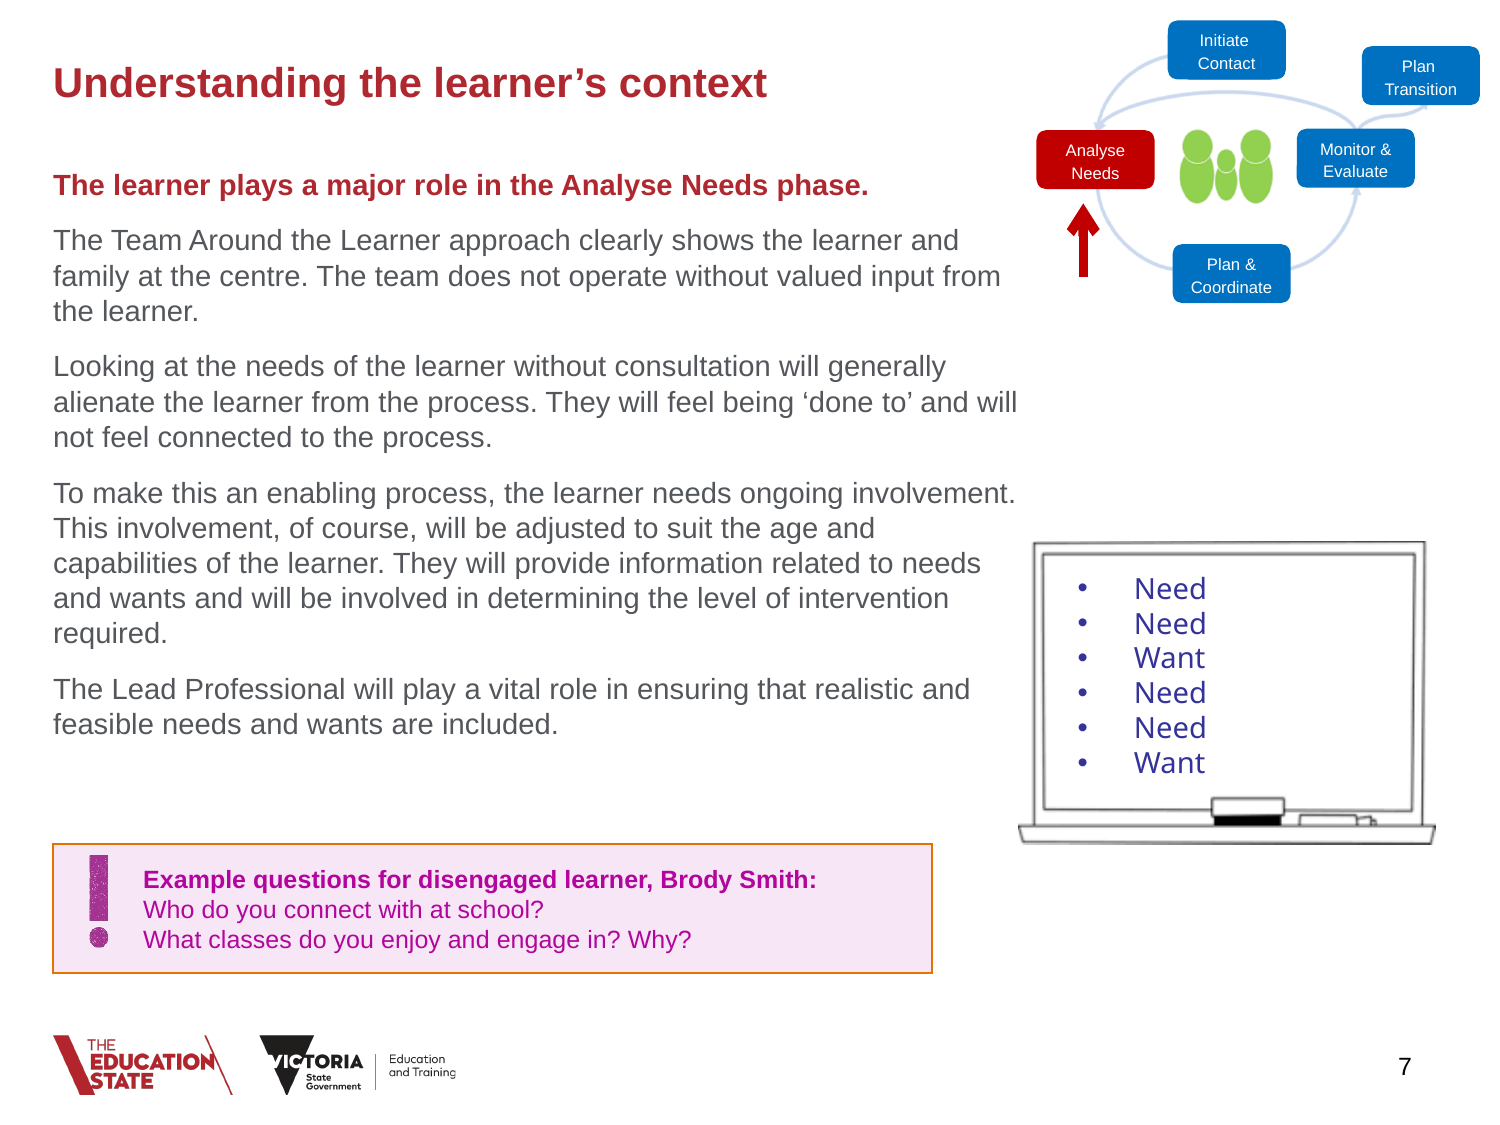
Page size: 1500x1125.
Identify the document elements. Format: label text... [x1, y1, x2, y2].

list The learner plays a major role in the Analyse Needs phase. The Team Around the Learner approach clearly shows the learner and family at the centre. The team does not operate without valued input from the learner. Looking at the needs of the learner without consultation will generally alienate the learner from the process. They will feel being ‘done to’ and will not feel connected to the process. To make this an enabling process, the learner needs ongoing involvement. This involvement, of course, will be adjusted to suit the age and capabilities of the learner. They will provide information related to needs and wants and will be involved in determining the level of intervention required. The Lead Professional will play a vital role in ensuring that realistic and feasible needs and wants are included. [53, 165, 1021, 1006]
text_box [53, 844, 932, 973]
title Understanding the learner’s context [53, 61, 1036, 191]
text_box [1036, 18, 1483, 304]
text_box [1018, 541, 1436, 845]
